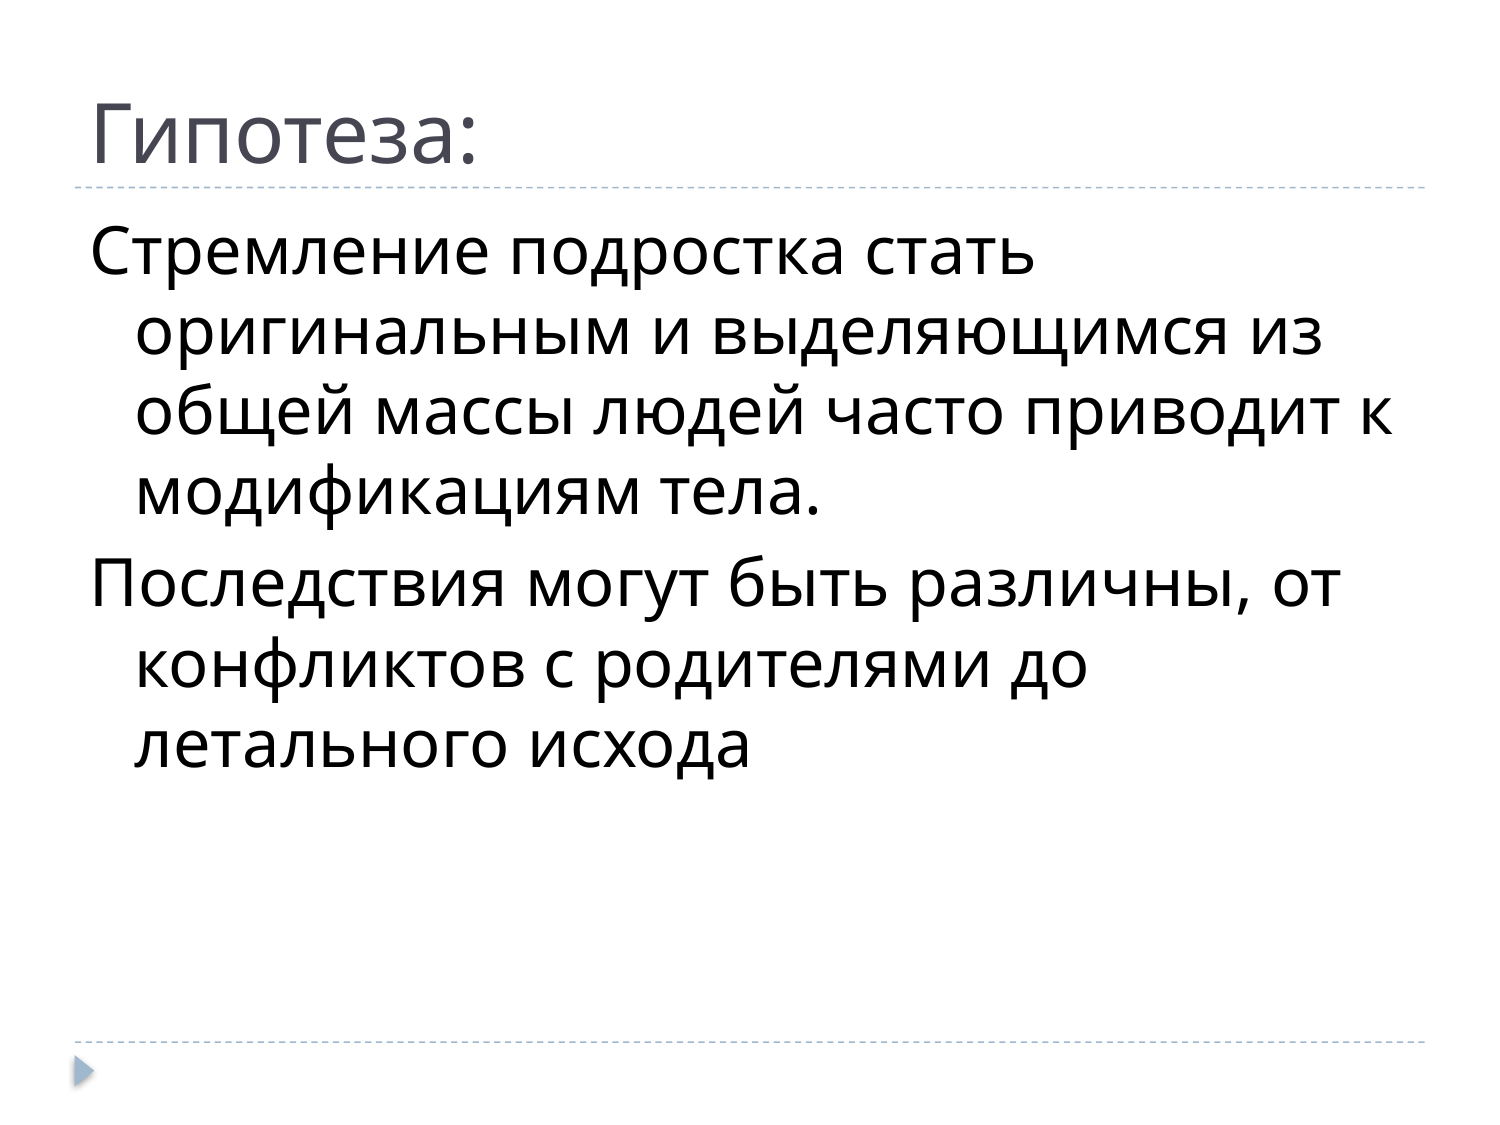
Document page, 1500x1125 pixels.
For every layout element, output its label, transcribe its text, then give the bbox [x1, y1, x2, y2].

title Гипотеза: [75, 24, 1425, 188]
list Стремление подростка стать оригинальным и выделяющимся из общей массы людей часто приводит к модификациям тела. Последствия могут быть различны, от конфликтов с родителями до летального исхода [75, 200, 1425, 1010]
